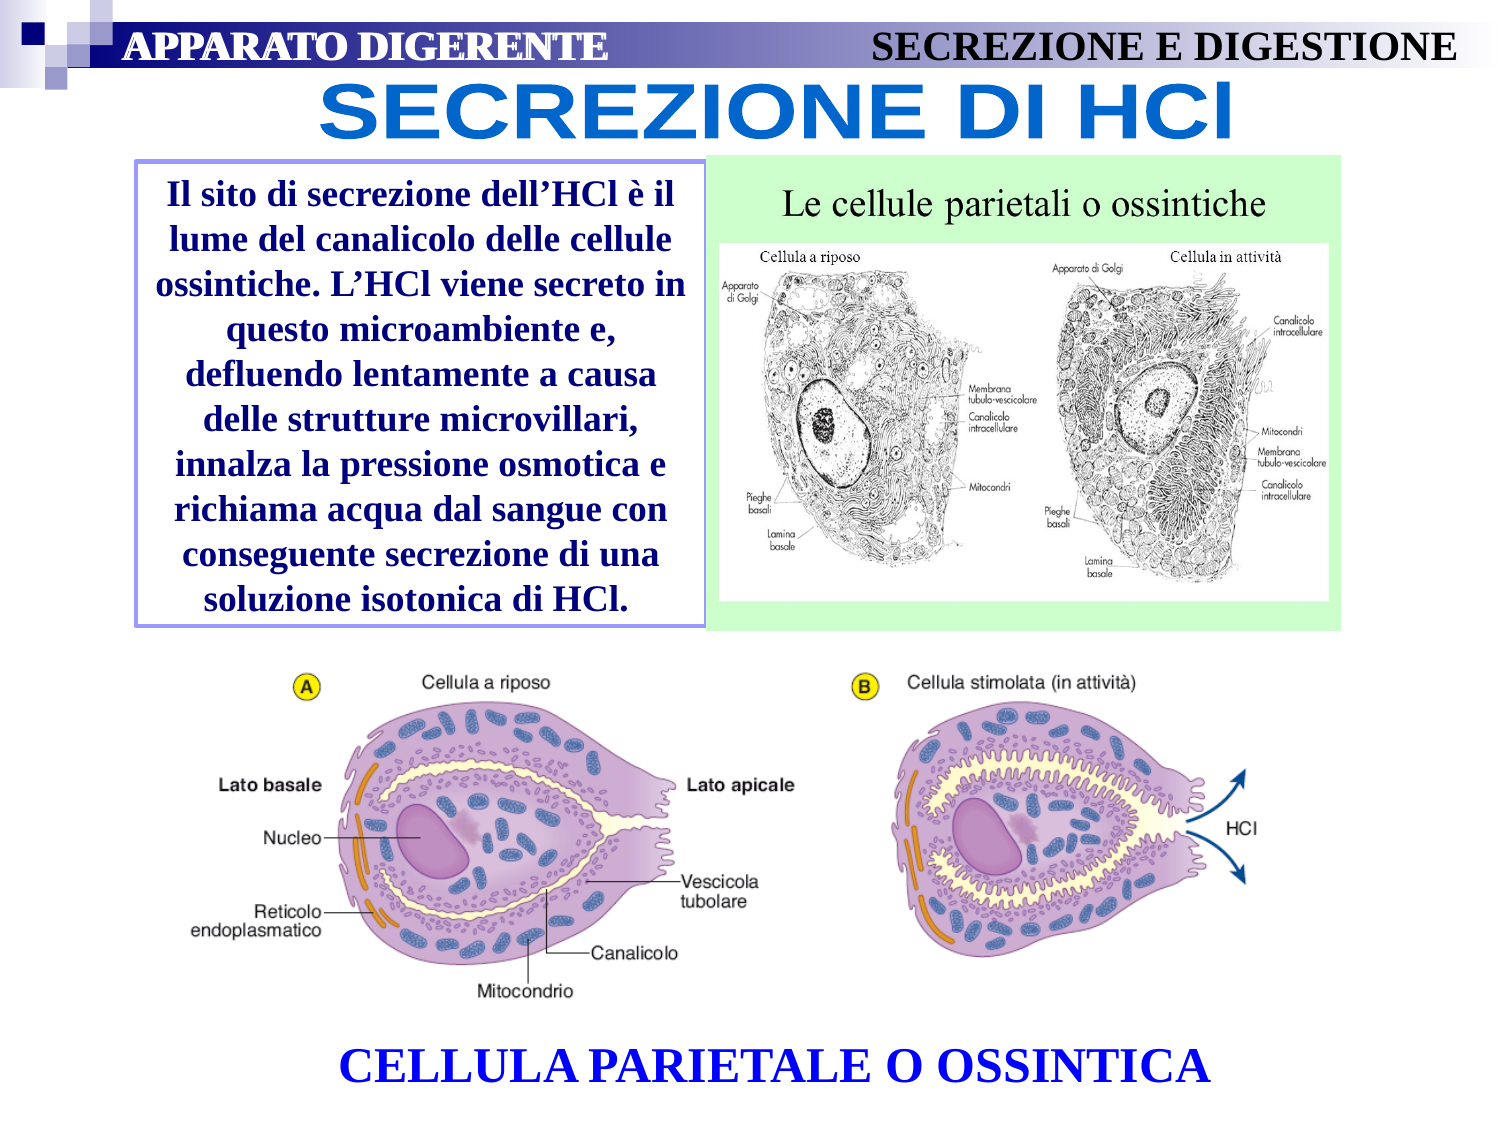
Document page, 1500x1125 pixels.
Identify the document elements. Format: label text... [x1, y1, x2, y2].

text_box Il sito di secrezione dell’HCl è il lume del canalicolo delle cellule ossintiche. L’HCl viene secreto in questo microambiente e, defluendo lentamente a causa delle strutture microvillari, innalza la pressione osmotica e richiama acqua dal sangue con conseguente secrezione di una soluzione isotonica di HCl. [134, 159, 702, 628]
text_box APPARATO DIGERENTE SECREZIONE E DIGESTIONE [106, 10, 1500, 76]
text_box CELLULA PARIETALE O OSSINTICA [237, 1024, 1313, 1100]
picture [706, 155, 1341, 632]
picture [171, 638, 1311, 1010]
